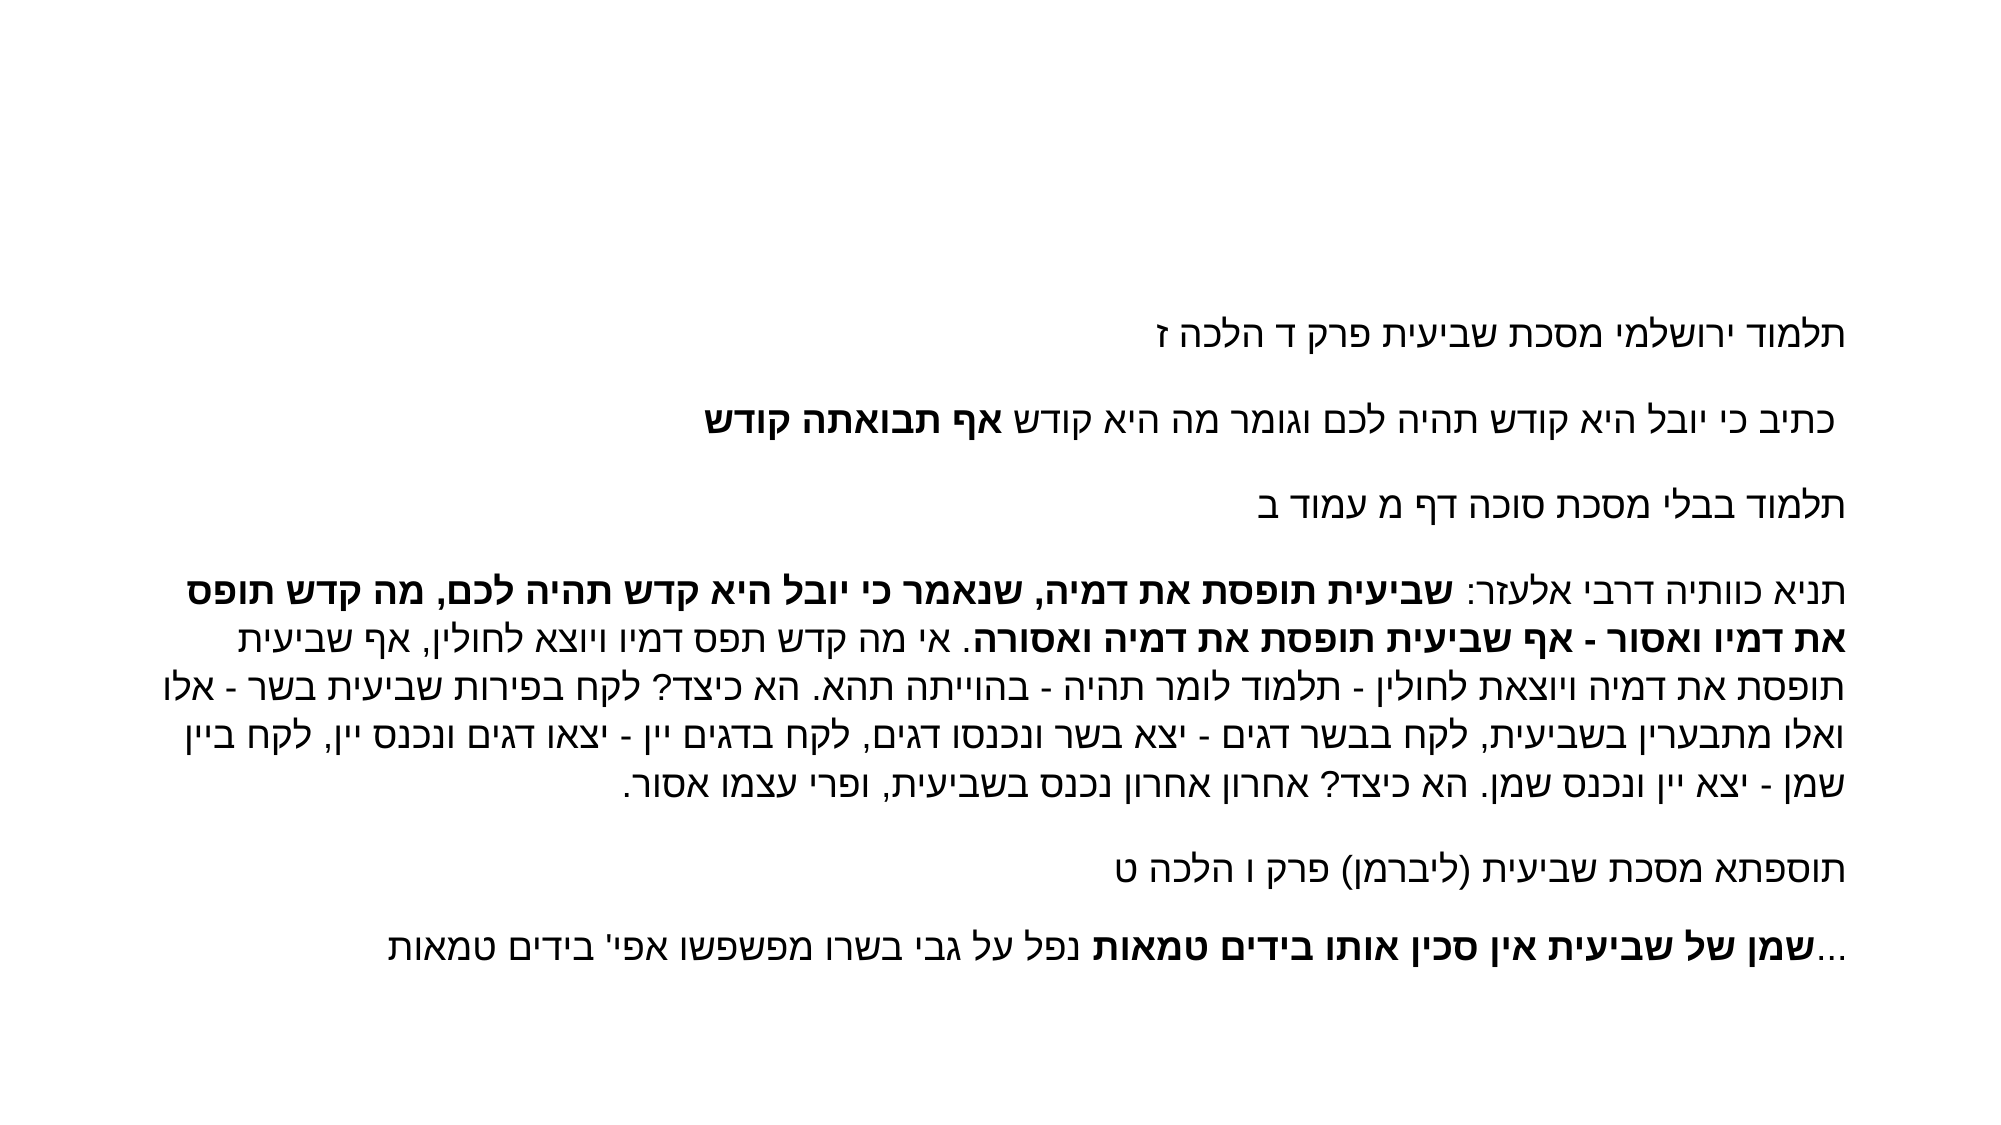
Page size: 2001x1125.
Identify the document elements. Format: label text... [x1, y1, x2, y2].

list תלמוד ירושלמי מסכת שביעית פרק ד הלכה ז כתיב כי יובל היא קודש תהיה לכם וגומר מה היא קודש אף תבואתה קודש תלמוד בבלי מסכת סוכה דף מ עמוד ב תניא כוותיה דרבי אלעזר: שביעית תופסת את דמיה, שנאמר כי יובל היא קדש תהיה לכם, מה קדש תופס את דמיו ואסור - אף שביעית תופסת את דמיה ואסורה. אי מה קדש תפס דמיו ויוצא לחולין, אף שביעית תופסת את דמיה ויוצאת לחולין - תלמוד לומר תהיה - בהוייתה תהא. הא כיצד? לקח בפירות שביעית בשר - אלו ואלו מתבערין בשביעית, לקח בבשר דגים - יצא בשר ונכנסו דגים, לקח בדגים יין - יצאו דגים ונכנס יין, לקח ביין שמן - יצא יין ונכנס שמן. הא כיצד? אחרון אחרון נכנס בשביעית, ופרי עצמו אסור. תוספתא מסכת שביעית (ליברמן) פרק ו הלכה ט ...שמן של שביעית אין סכין אותו בידים טמאות נפל על גבי בשרו מפשפשו אפי' בידים טמאות [137, 299, 1863, 1014]
